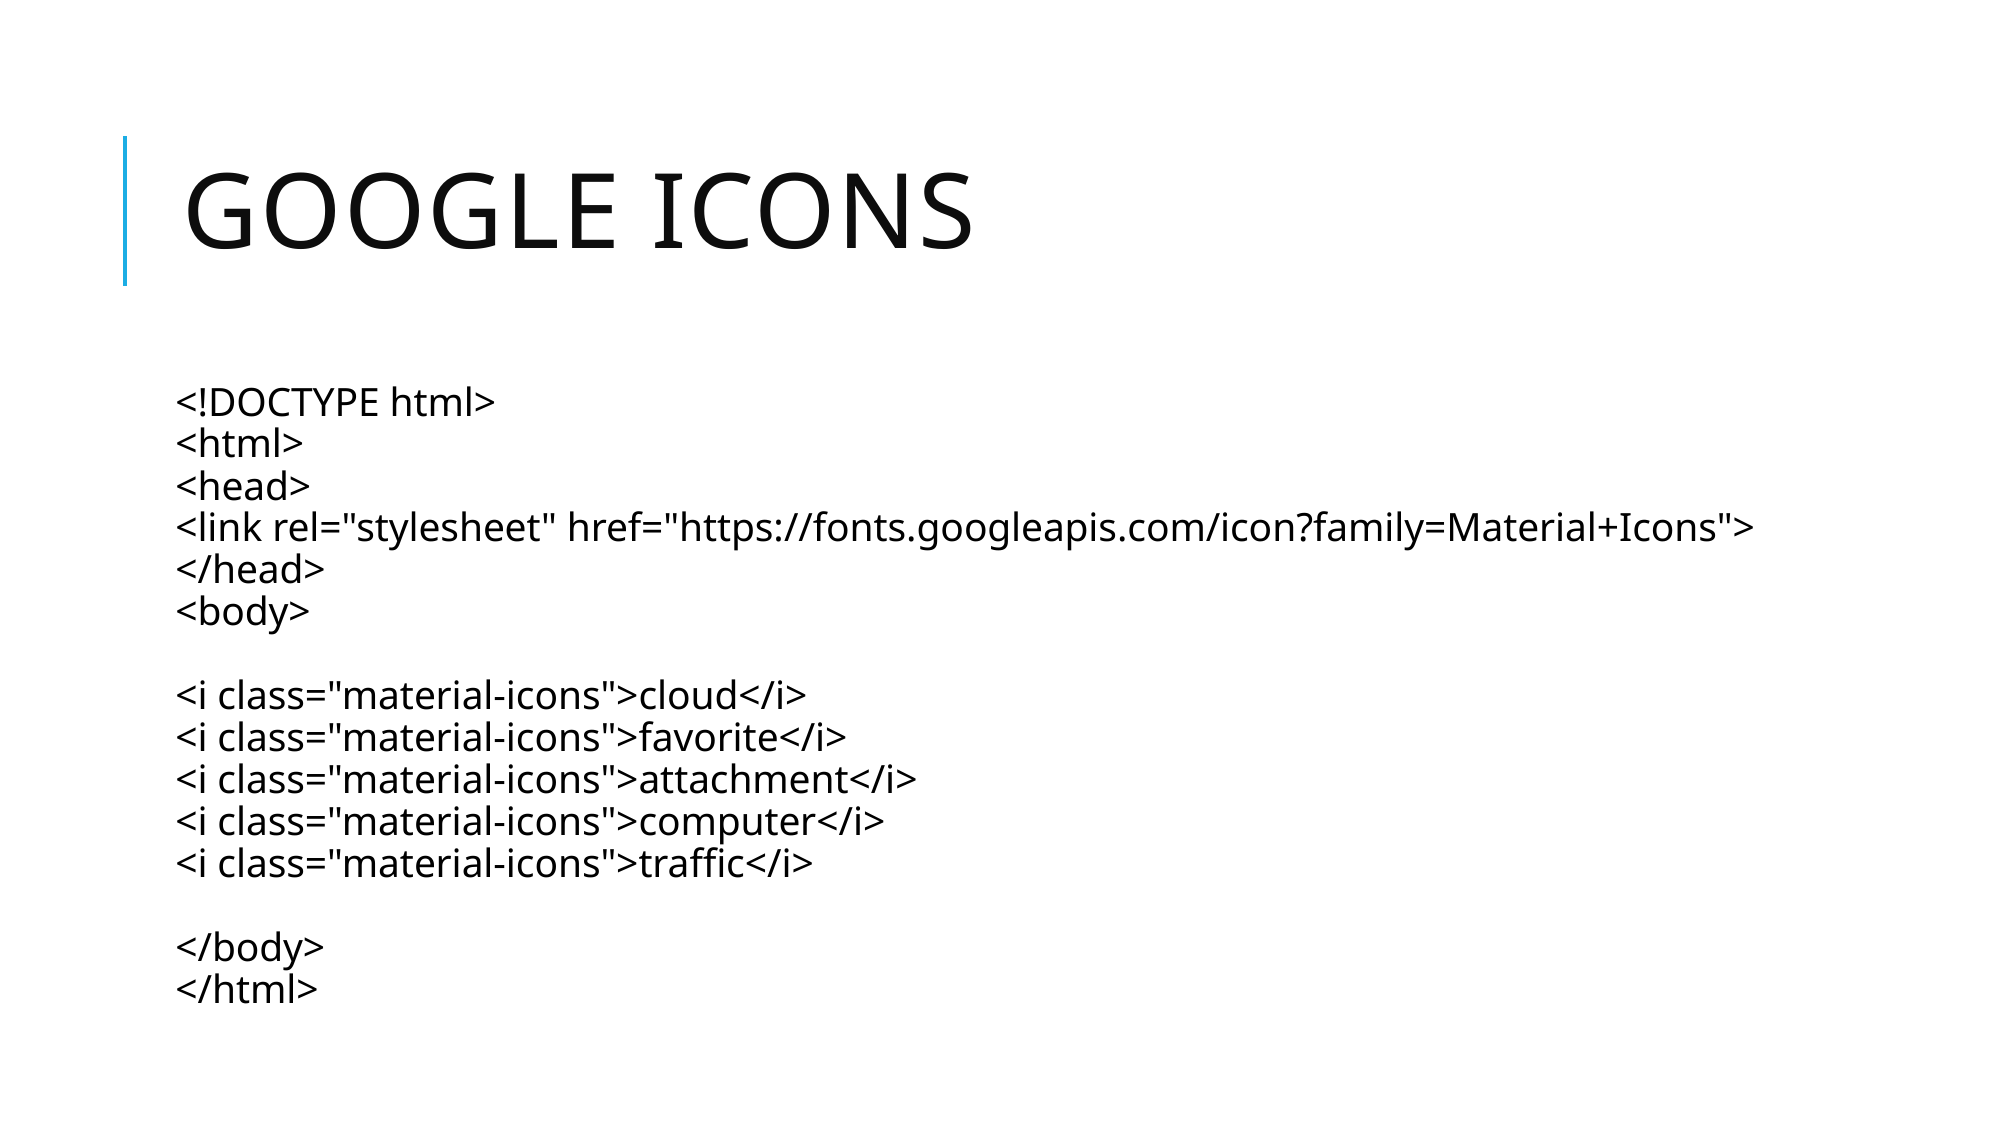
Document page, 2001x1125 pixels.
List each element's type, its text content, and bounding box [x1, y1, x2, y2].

title Google Icons [168, 96, 1763, 342]
list <!DOCTYPE html> <html> <head> <link rel="stylesheet" href="https://fonts.googleapis.com/icon?family=Material+Icons"> </head> <body> <i class="material-icons">cloud</i> <i class="material-icons">favorite</i> <i class="material-icons">attachment</i> <i class="material-icons">computer</i> <i class="material-icons">traffic</i> </body> </html> [168, 375, 1763, 1035]
